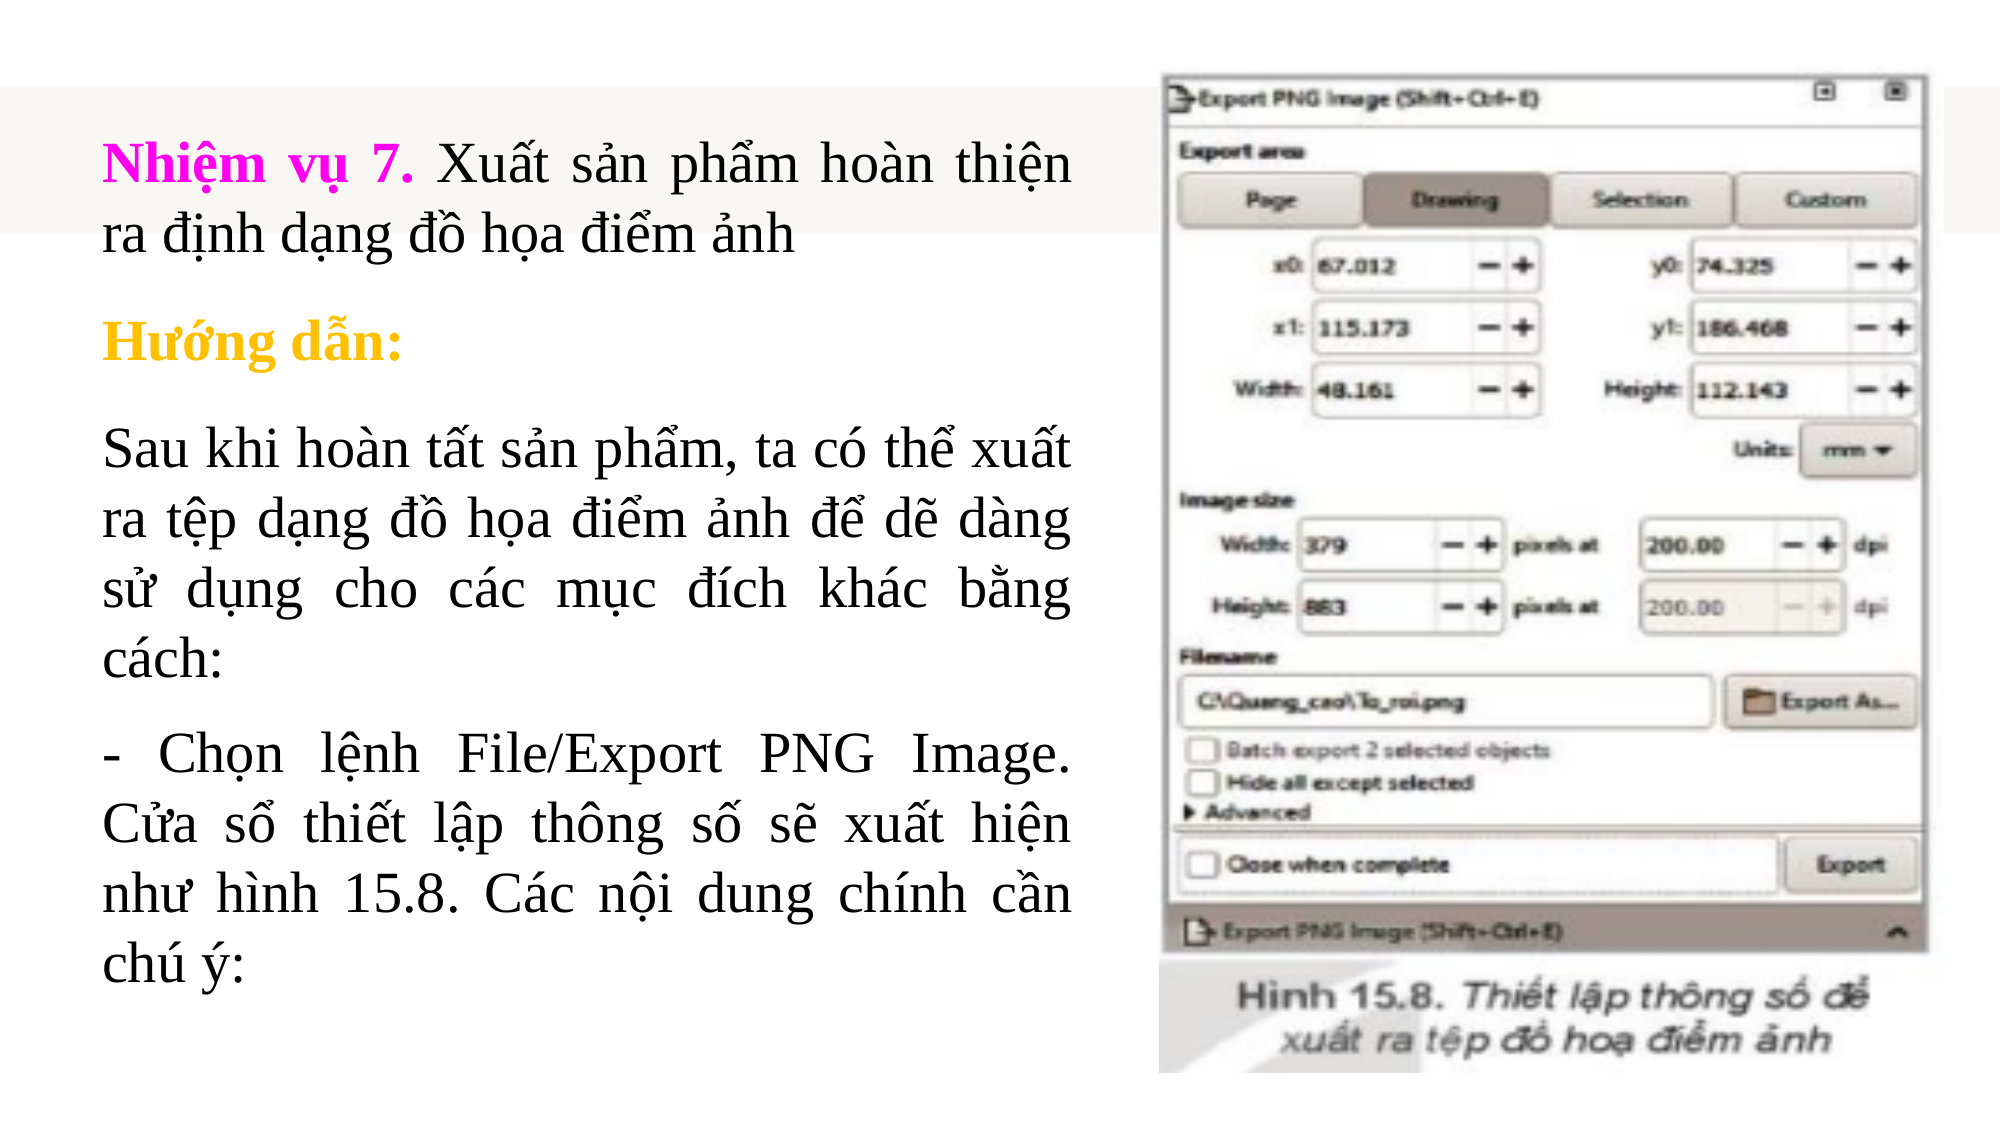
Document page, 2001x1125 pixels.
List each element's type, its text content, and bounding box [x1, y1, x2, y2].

text_box Nhiệm vụ 7. Xuất sản phẩm hoàn thiện ra định dạng đồ họa điểm ảnh Hướng dẫn: Sau khi hoàn tất sản phẩm, ta có thể xuất ra tệp dạng đồ họa điểm ảnh để dẽ dàng sử dụng cho các mục đích khác bằng cách: - Chọn lệnh File/Export PNG Image. Cửa sổ thiết lập thông số sẽ xuất hiện như hình 15.8. Các nội dung chính cần chú ý: [87, 117, 1088, 1002]
picture [1158, 64, 1944, 1073]
